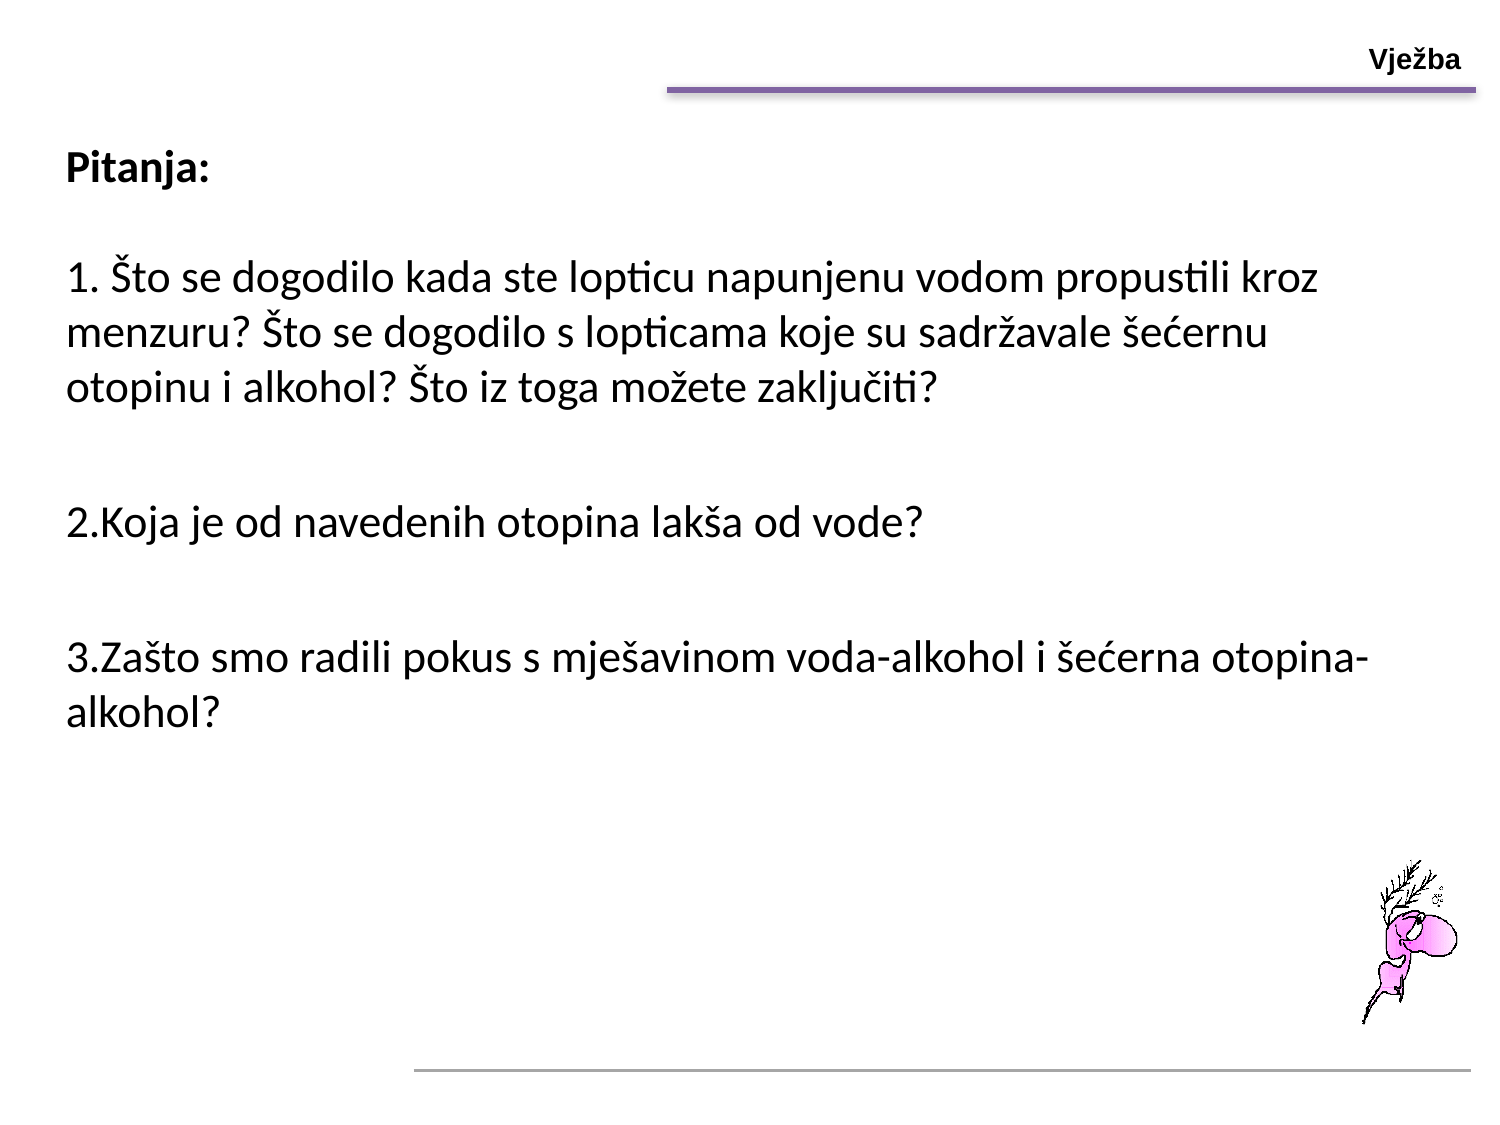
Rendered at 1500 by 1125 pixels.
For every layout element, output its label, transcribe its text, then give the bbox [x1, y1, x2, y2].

text_box Pitanja: Što se dogodilo kada ste lopticu napunjenu vodom propustili kroz menzuru? Što se dogodilo s lopticama koje su sadržavale šećernu otopinu i alkohol? Što iz toga možete zaključiti? Koja je od navedenih otopina lakša od vode? Zašto smo radili pokus s mješavinom voda-alkohol i šećerna otopina-alkohol? [50, 128, 1407, 744]
picture [1354, 853, 1463, 1031]
text_box Vježba [1239, 33, 1477, 84]
